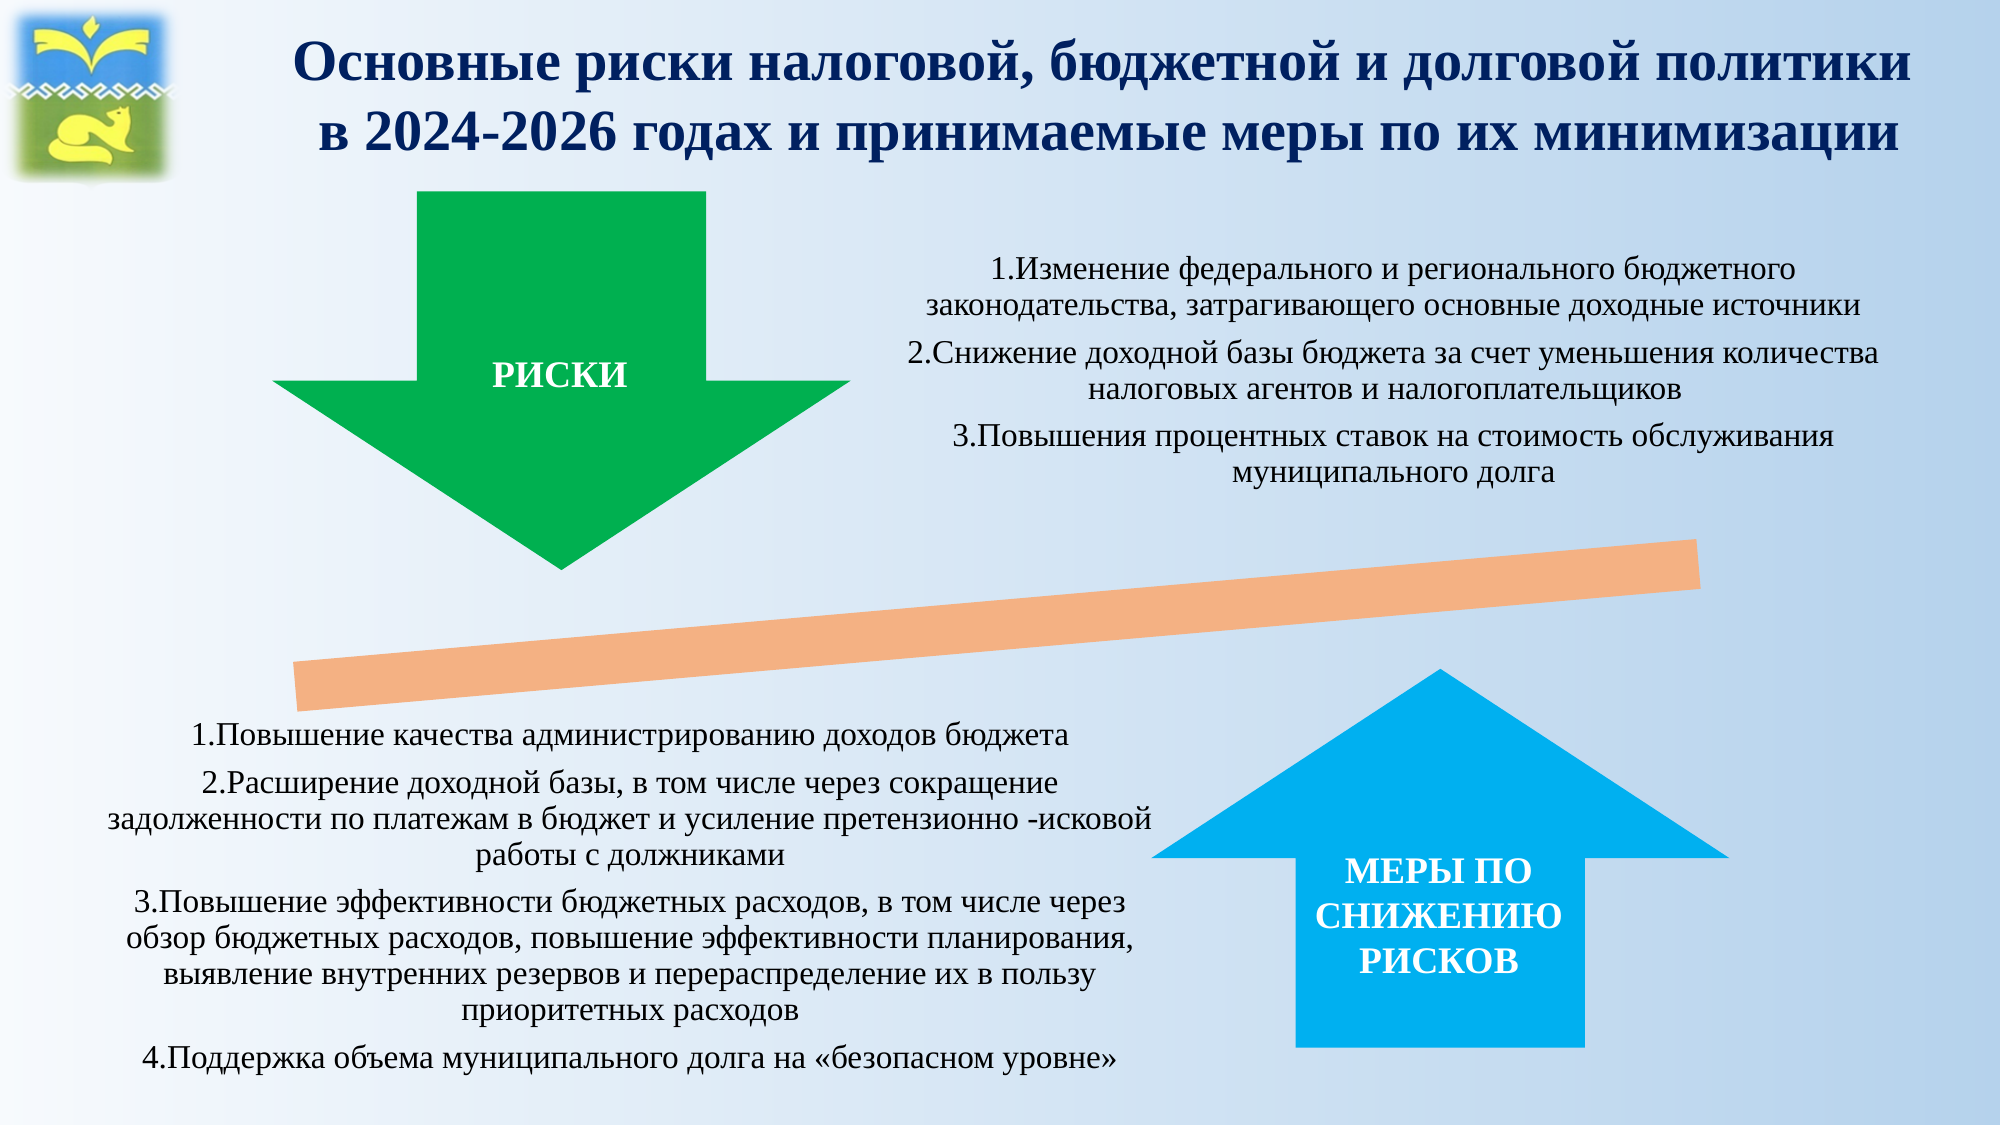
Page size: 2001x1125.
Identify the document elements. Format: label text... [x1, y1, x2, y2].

text_box Основные риски налоговой, бюджетной и долговой политики в 2024-2026 годах и принимаемые меры по их минимизации [258, 14, 1961, 147]
picture [0, 0, 183, 193]
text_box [32, 147, 1961, 1095]
